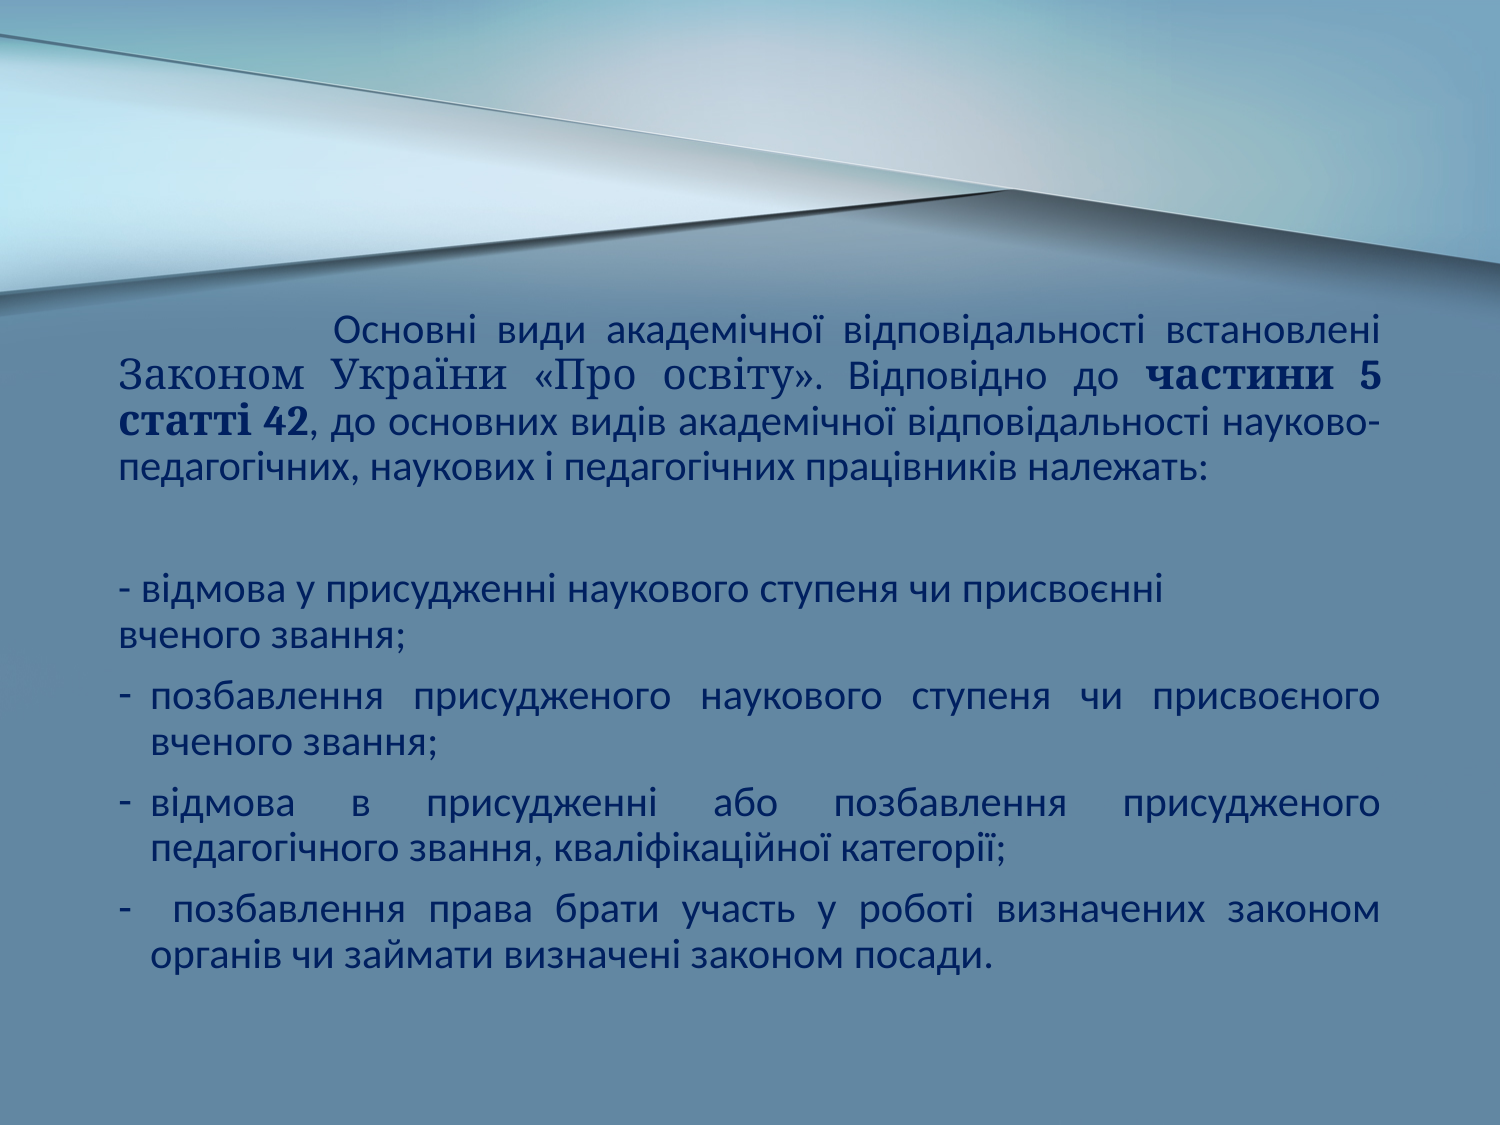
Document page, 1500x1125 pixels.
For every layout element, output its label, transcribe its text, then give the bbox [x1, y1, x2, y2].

list Основні види академічної відповідальності встановлені Законом України «Про освіту». Відповідно до частини 5 статті 42, до основних видів академічної відповідальності науково-педагогічних, наукових і педагогічних працівників належать: - відмова у присудженні наукового ступеня чи присвоєнні вченого звання; позбавлення присудженого наукового ступеня чи присвоєного вченого звання; відмова в присудженні або позбавлення присудженого педагогічного звання, кваліфікаційної категорії; позбавлення права брати участь у роботі визначених законом органів чи займати визначені законом посади. [103, 299, 1397, 1014]
picture [0, 0, 1500, 1125]
